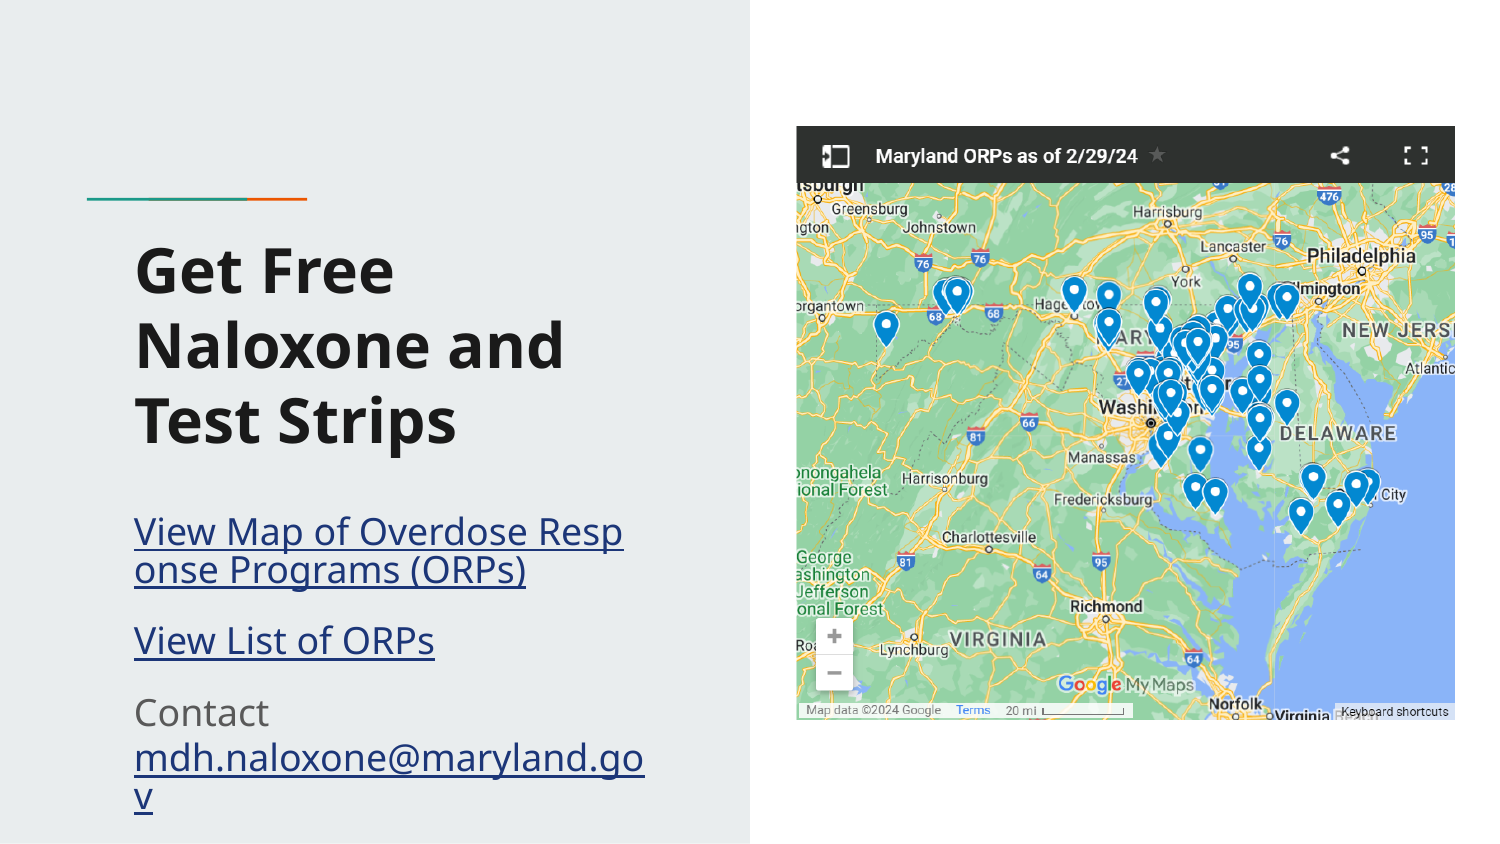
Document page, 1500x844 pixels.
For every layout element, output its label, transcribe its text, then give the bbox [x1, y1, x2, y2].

subtitle View Map of Overdose Response Programs (ORPs) View List of ORPs Contact mdh.naloxone@maryland.gov [118, 493, 661, 719]
title Get Free Naloxone and Test Strips [119, 216, 662, 494]
picture [792, 121, 1459, 723]
